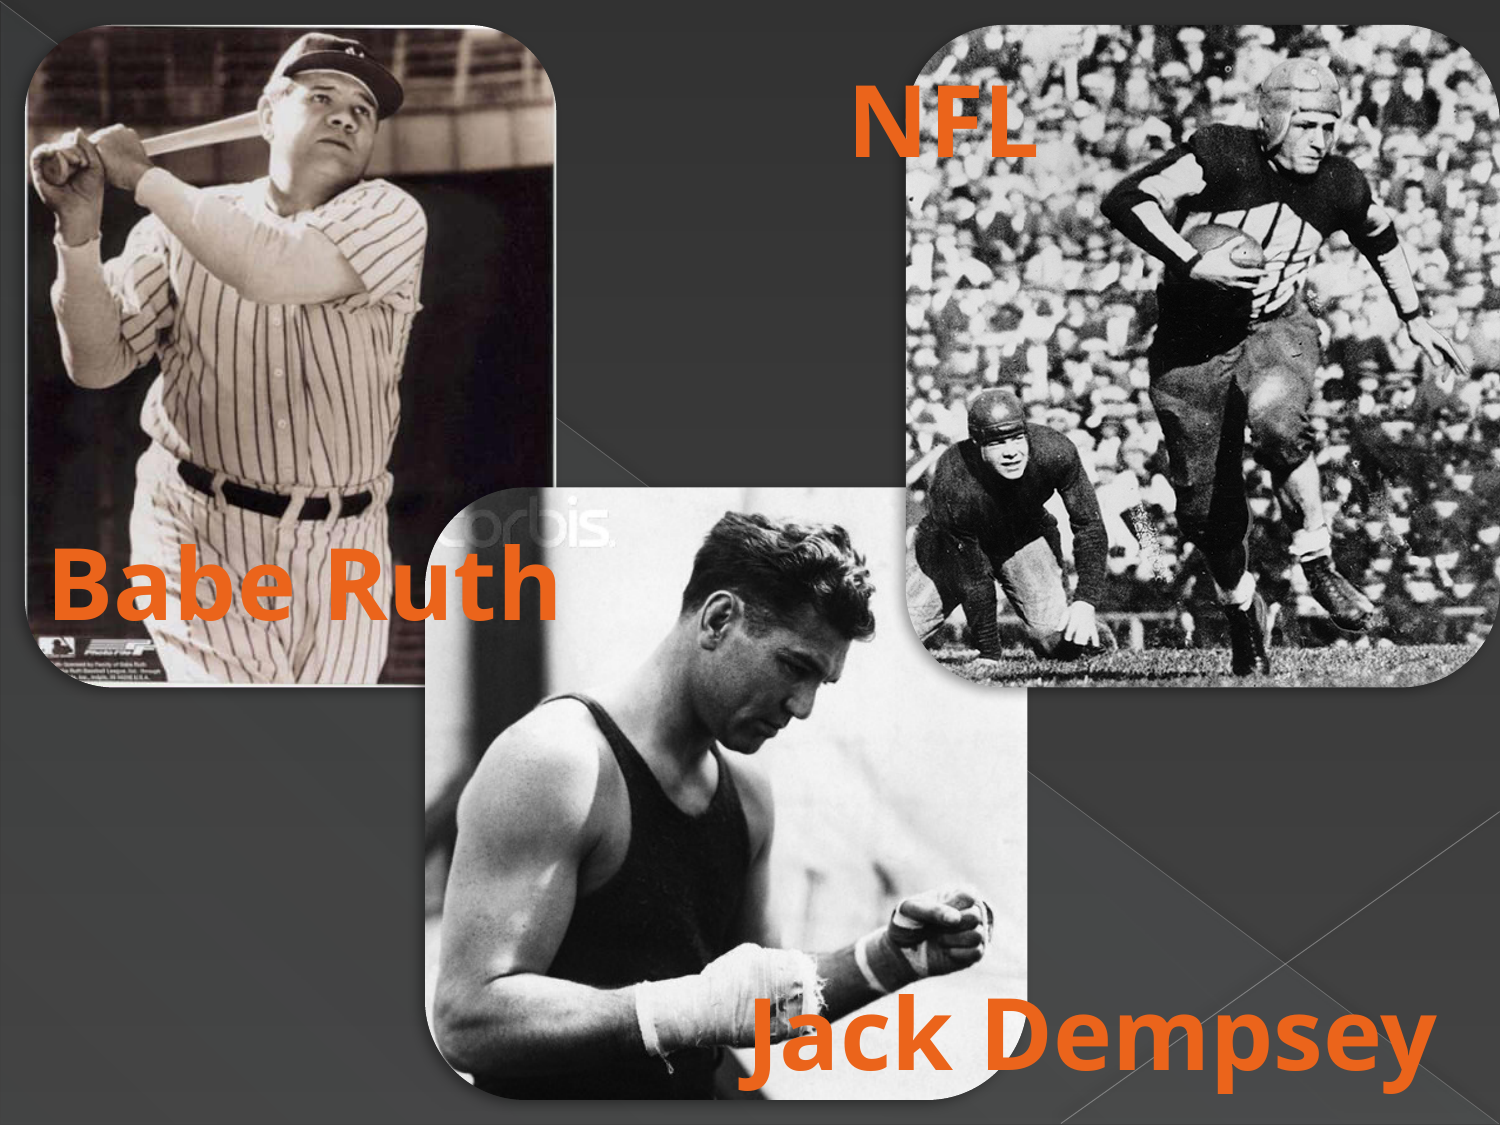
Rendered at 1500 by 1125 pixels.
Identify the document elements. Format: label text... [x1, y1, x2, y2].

picture [24, 24, 1500, 1101]
text_box NFL [832, 50, 896, 185]
text_box Jack Dempsey [1029, 962, 1454, 1098]
